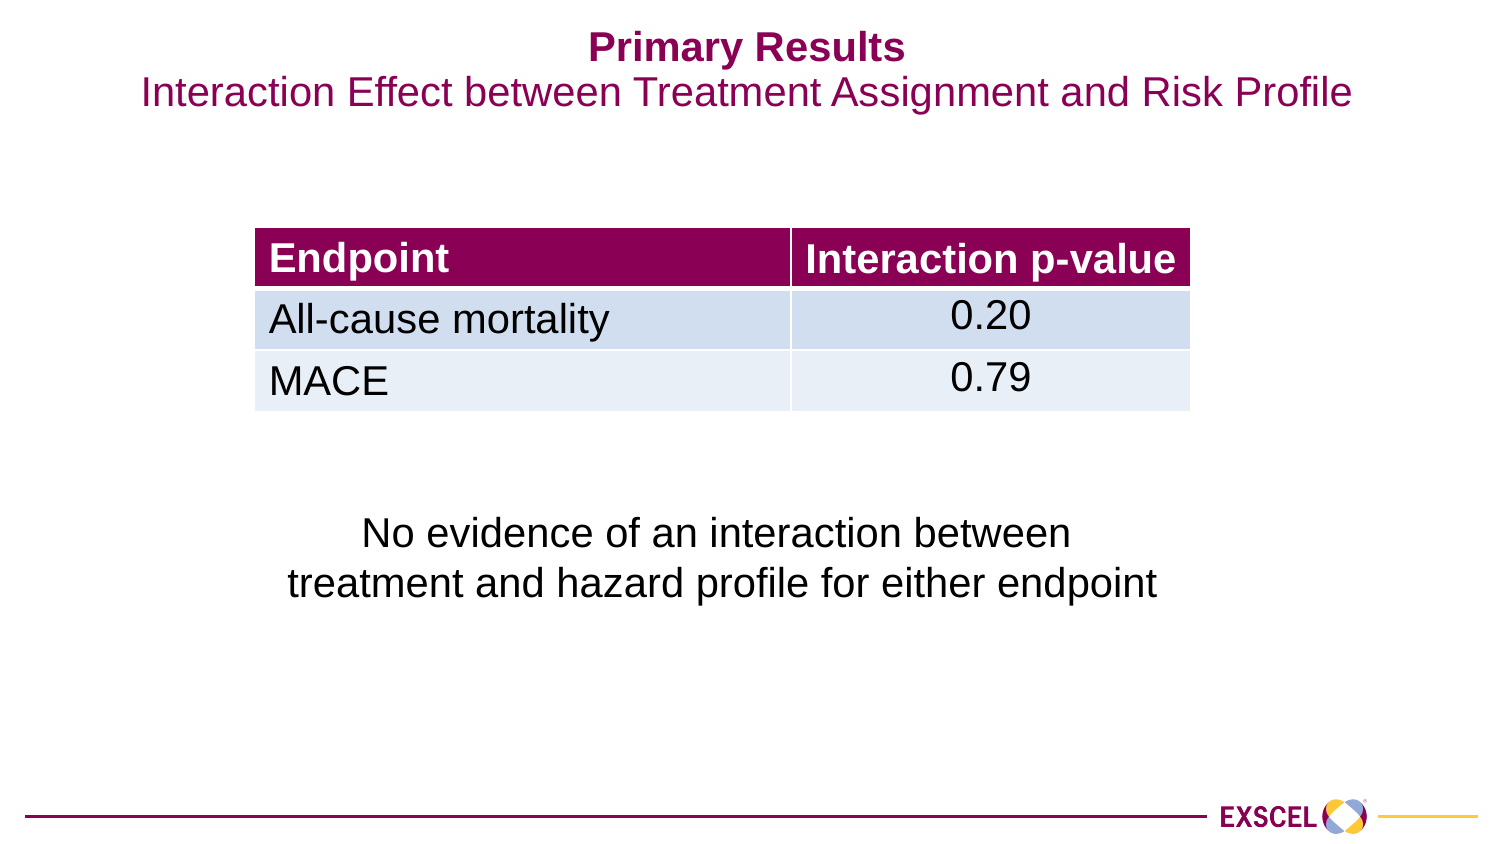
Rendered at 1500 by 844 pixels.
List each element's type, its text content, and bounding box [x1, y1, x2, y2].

table_cell MACE [255, 351, 790, 411]
table_cell 0.79 [792, 351, 1190, 411]
table_header Interaction p-value [792, 228, 1190, 286]
picture [1221, 799, 1367, 834]
table_cell 0.20 [792, 291, 1190, 349]
table_cell All-cause mortality [255, 291, 790, 349]
text_box No evidence of an interaction between treatment and hazard profile for either endpoint [140, 498, 1305, 614]
title Primary Results Interaction Effect between Treatment Assignment and Risk Profile [28, 26, 1465, 115]
table_header Endpoint [255, 228, 790, 286]
